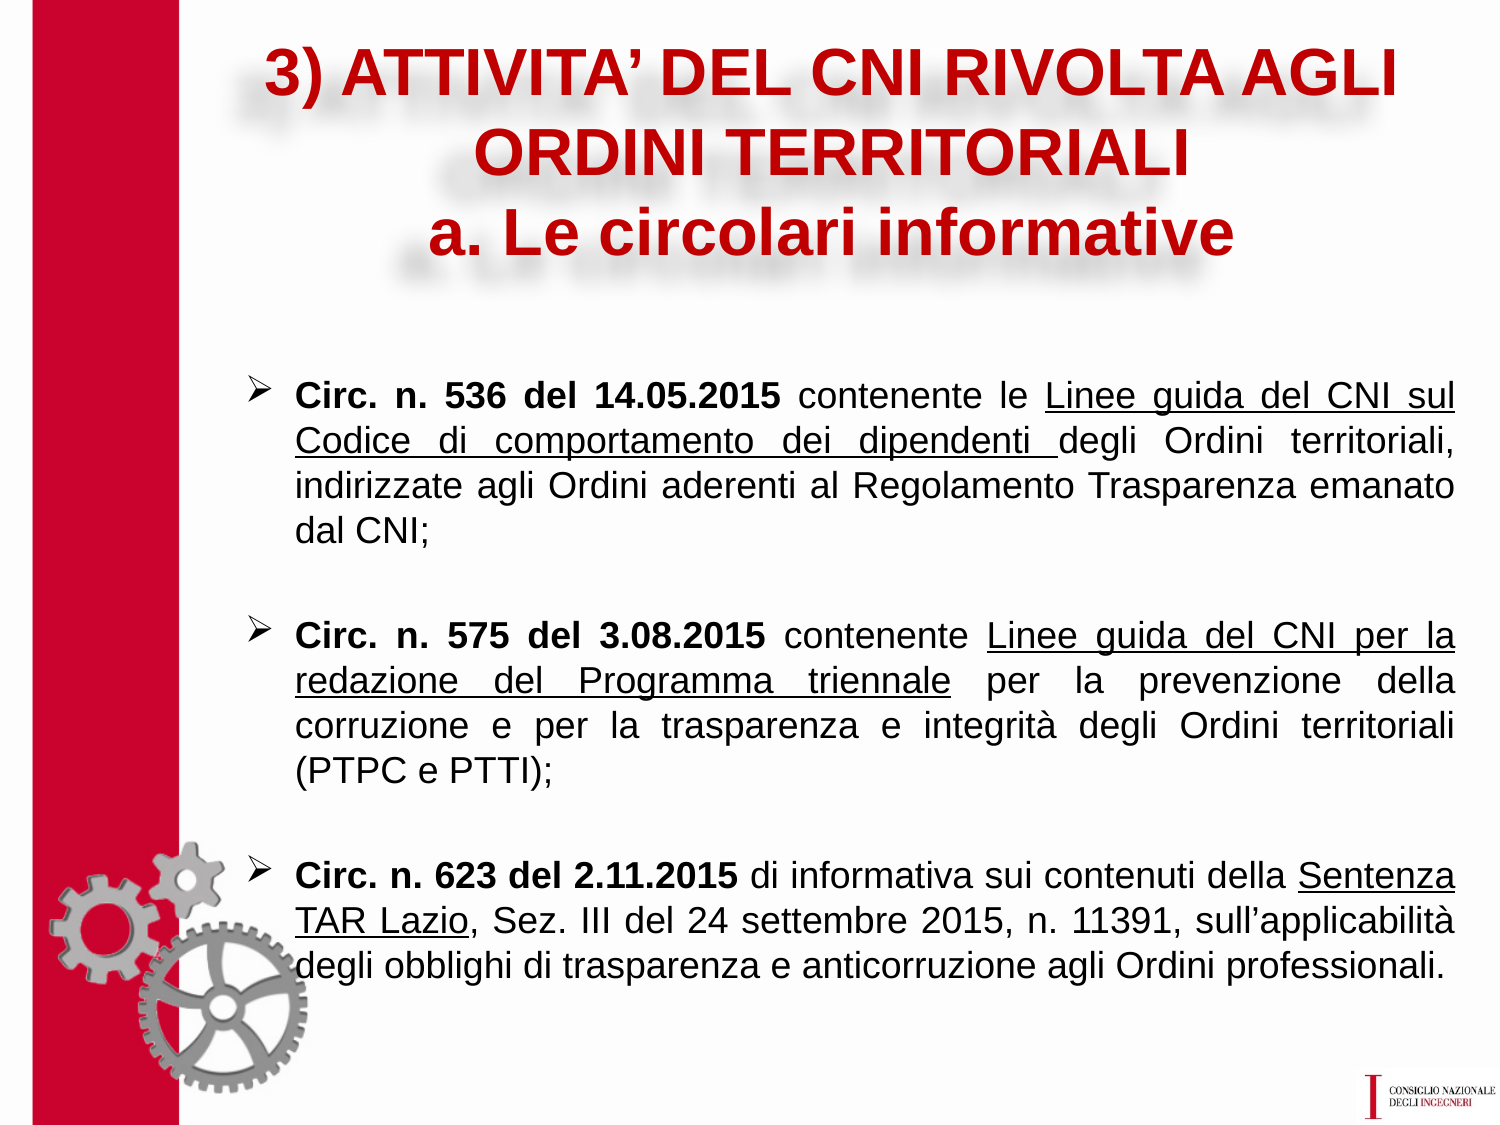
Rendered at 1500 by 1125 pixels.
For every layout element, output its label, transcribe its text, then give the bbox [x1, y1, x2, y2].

title 3) ATTIVITA’ DEL CNI RIVOLTA AGLI ORDINI TERRITORIALI a. Le circolari informative [194, 66, 1471, 232]
picture [0, 0, 1500, 1125]
list Circ. n. 536 del 14.05.2015 contenente le Linee guida del CNI sul Codice di comportamento dei dipendenti degli Ordini territoriali, indirizzate agli Ordini aderenti al Regolamento Trasparenza emanato dal CNI; Circ. n. 575 del 3.08.2015 contenente Linee guida del CNI per la redazione del Programma triennale per la prevenzione della corruzione e per la trasparenza e integrità degli Ordini territoriali (PTPC e PTTI); Circ. n. 623 del 2.11.2015 di informativa sui contenuti della Sentenza TAR Lazio, Sez. III del 24 settembre 2015, n. 11391, sull’applicabilità degli obblighi di trasparenza e anticorruzione agli Ordini professionali. [230, 290, 1471, 1035]
